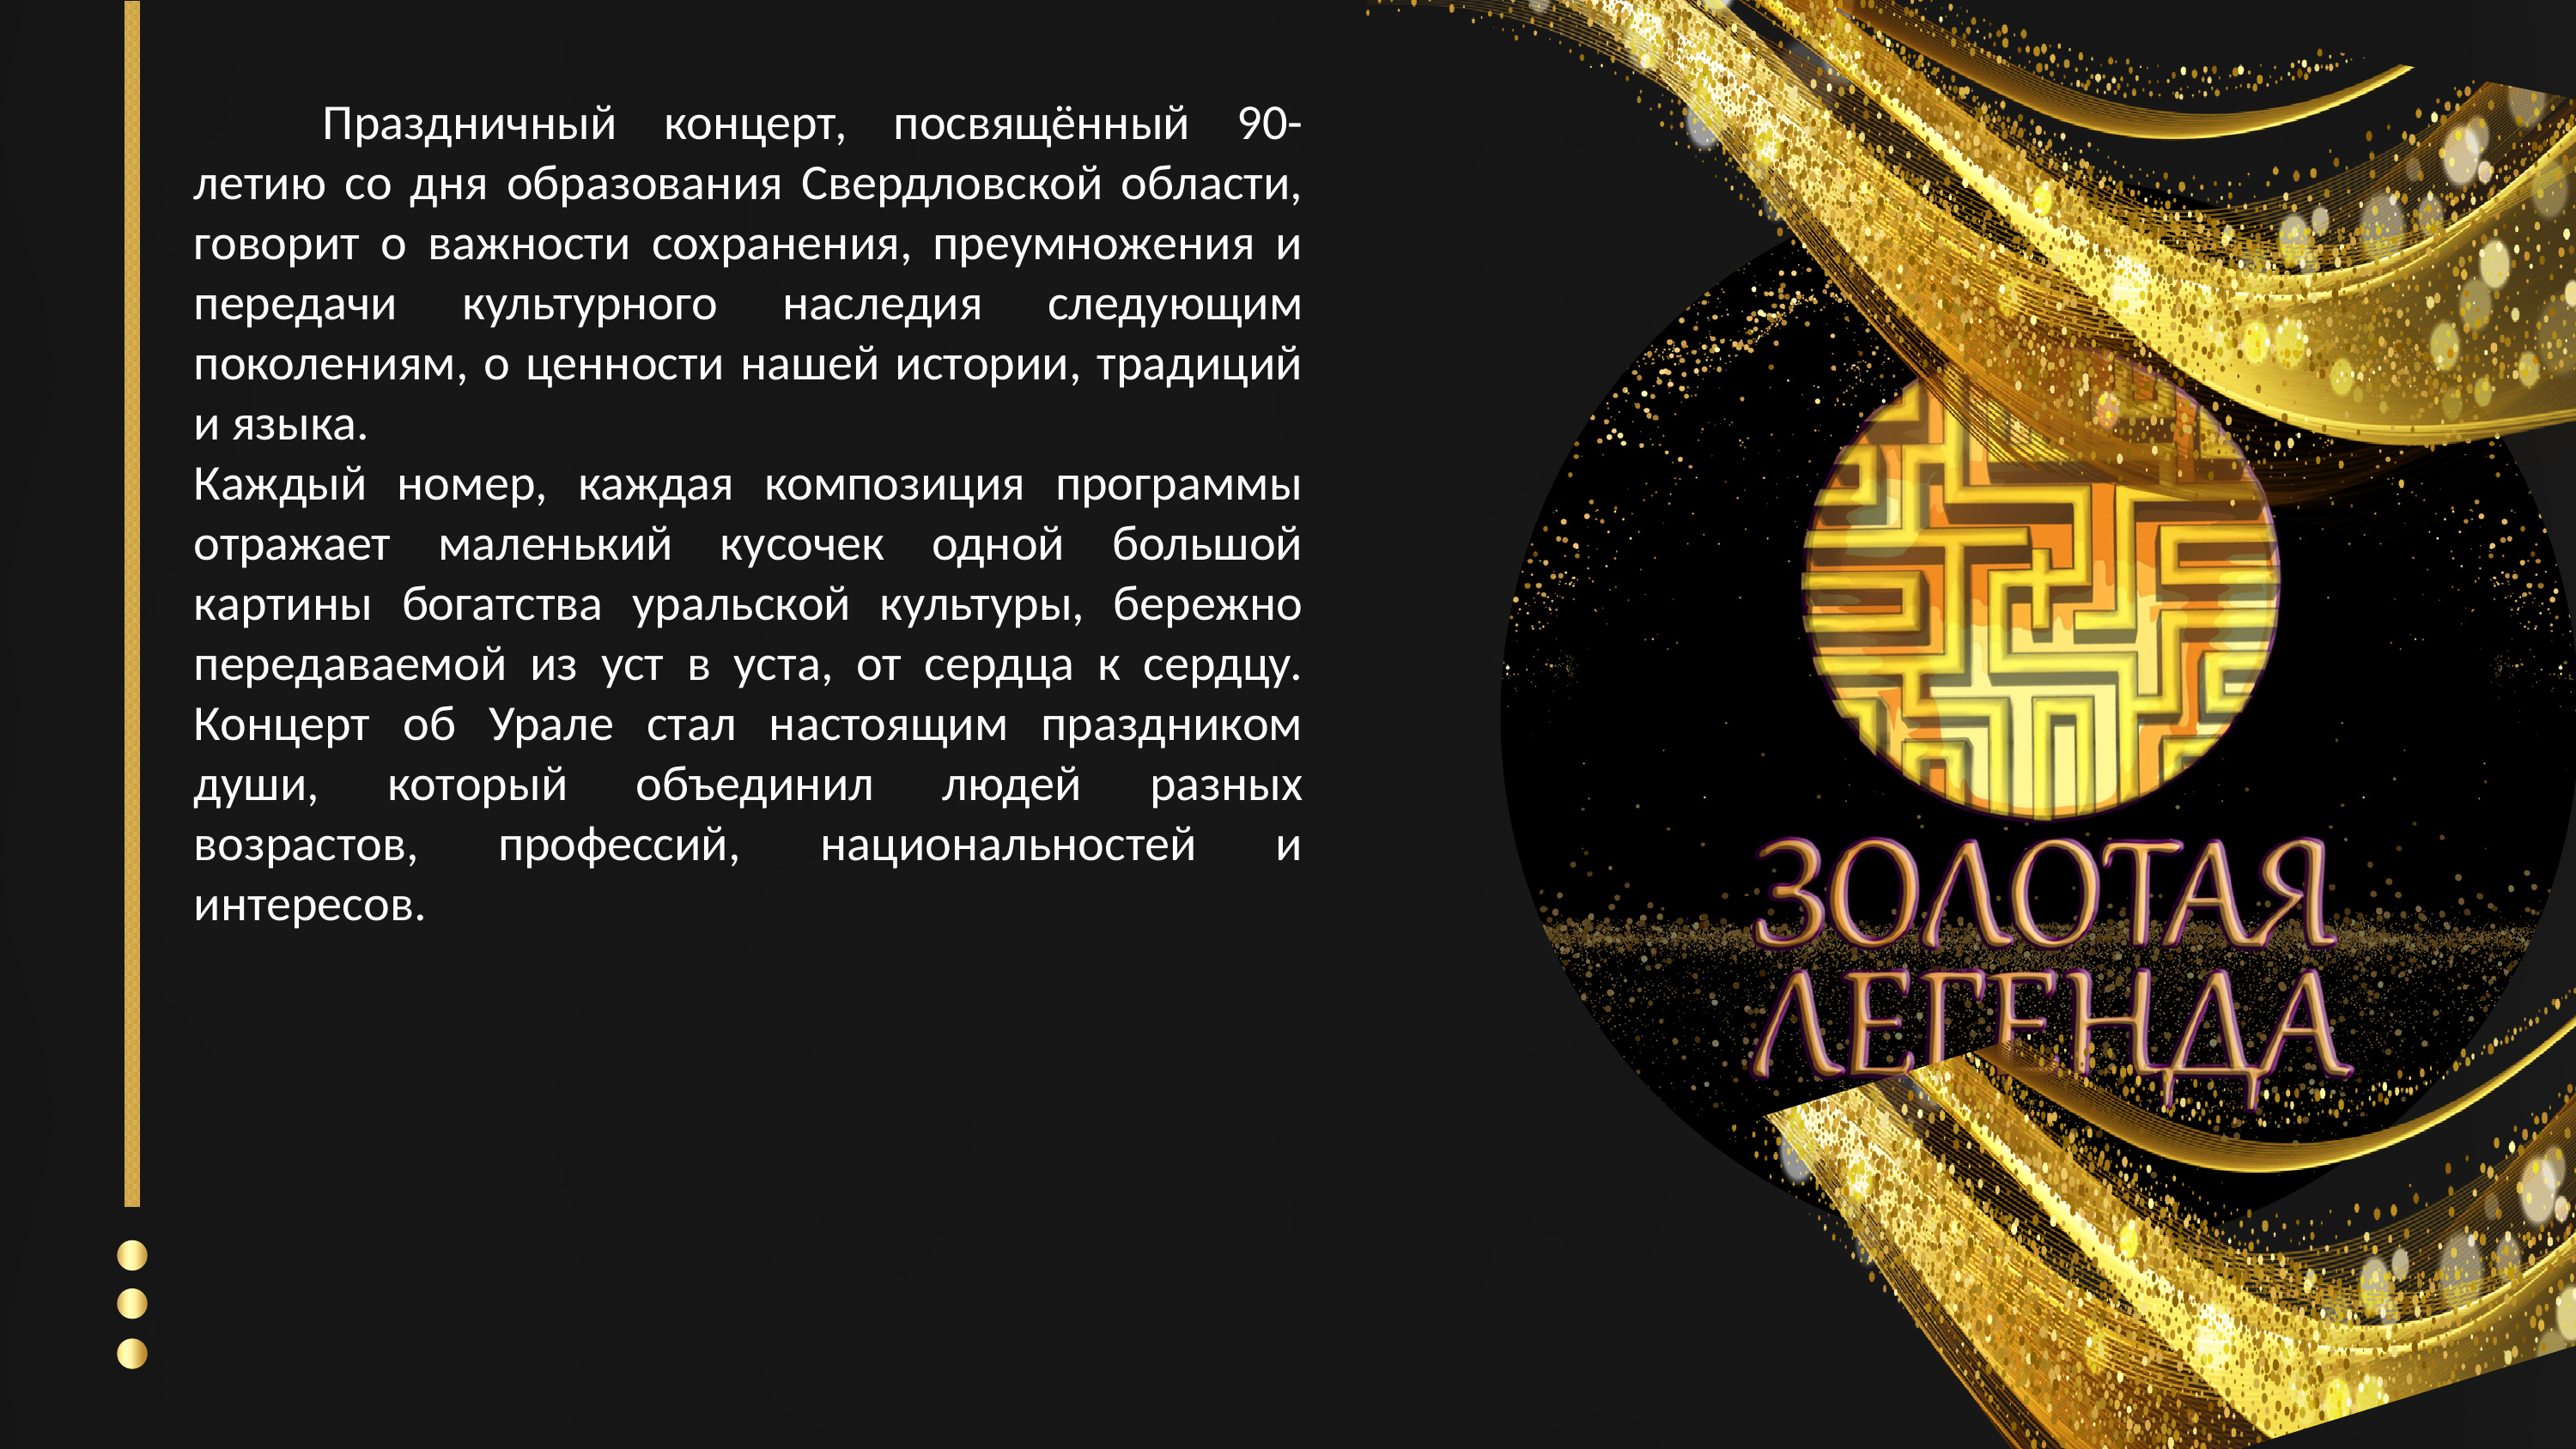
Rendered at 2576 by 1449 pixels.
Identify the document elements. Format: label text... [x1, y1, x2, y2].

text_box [1500, 176, 2576, 1256]
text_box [117, 1288, 148, 1319]
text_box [117, 1240, 148, 1271]
text_box [2242, 1346, 2576, 1449]
text_box [2079, 0, 2576, 99]
text_box [0, 0, 1496, 1449]
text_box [124, 1, 141, 1208]
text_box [117, 1338, 148, 1369]
text_box [1406, 1197, 2576, 1449]
text_box [1303, 0, 2576, 364]
text_box Праздничный концерт, посвящённый 90-летию со дня образования Свердловской области, говорит о важности сохранения, преумножения и передачи культурного наследия следующим поколениям, о ценности нашей истории, традиций и языка. Каждый номер, каждая композиция программы отражает маленький кусочек одной большой картины богатства уральской культуры, бережно передаваемой из уст в уста, от сердца к сердцу. Концерт об Урале стал настоящим праздником души, который объединил людей разных возрастов, профессий, национальностей и интересов. [193, 89, 1304, 931]
